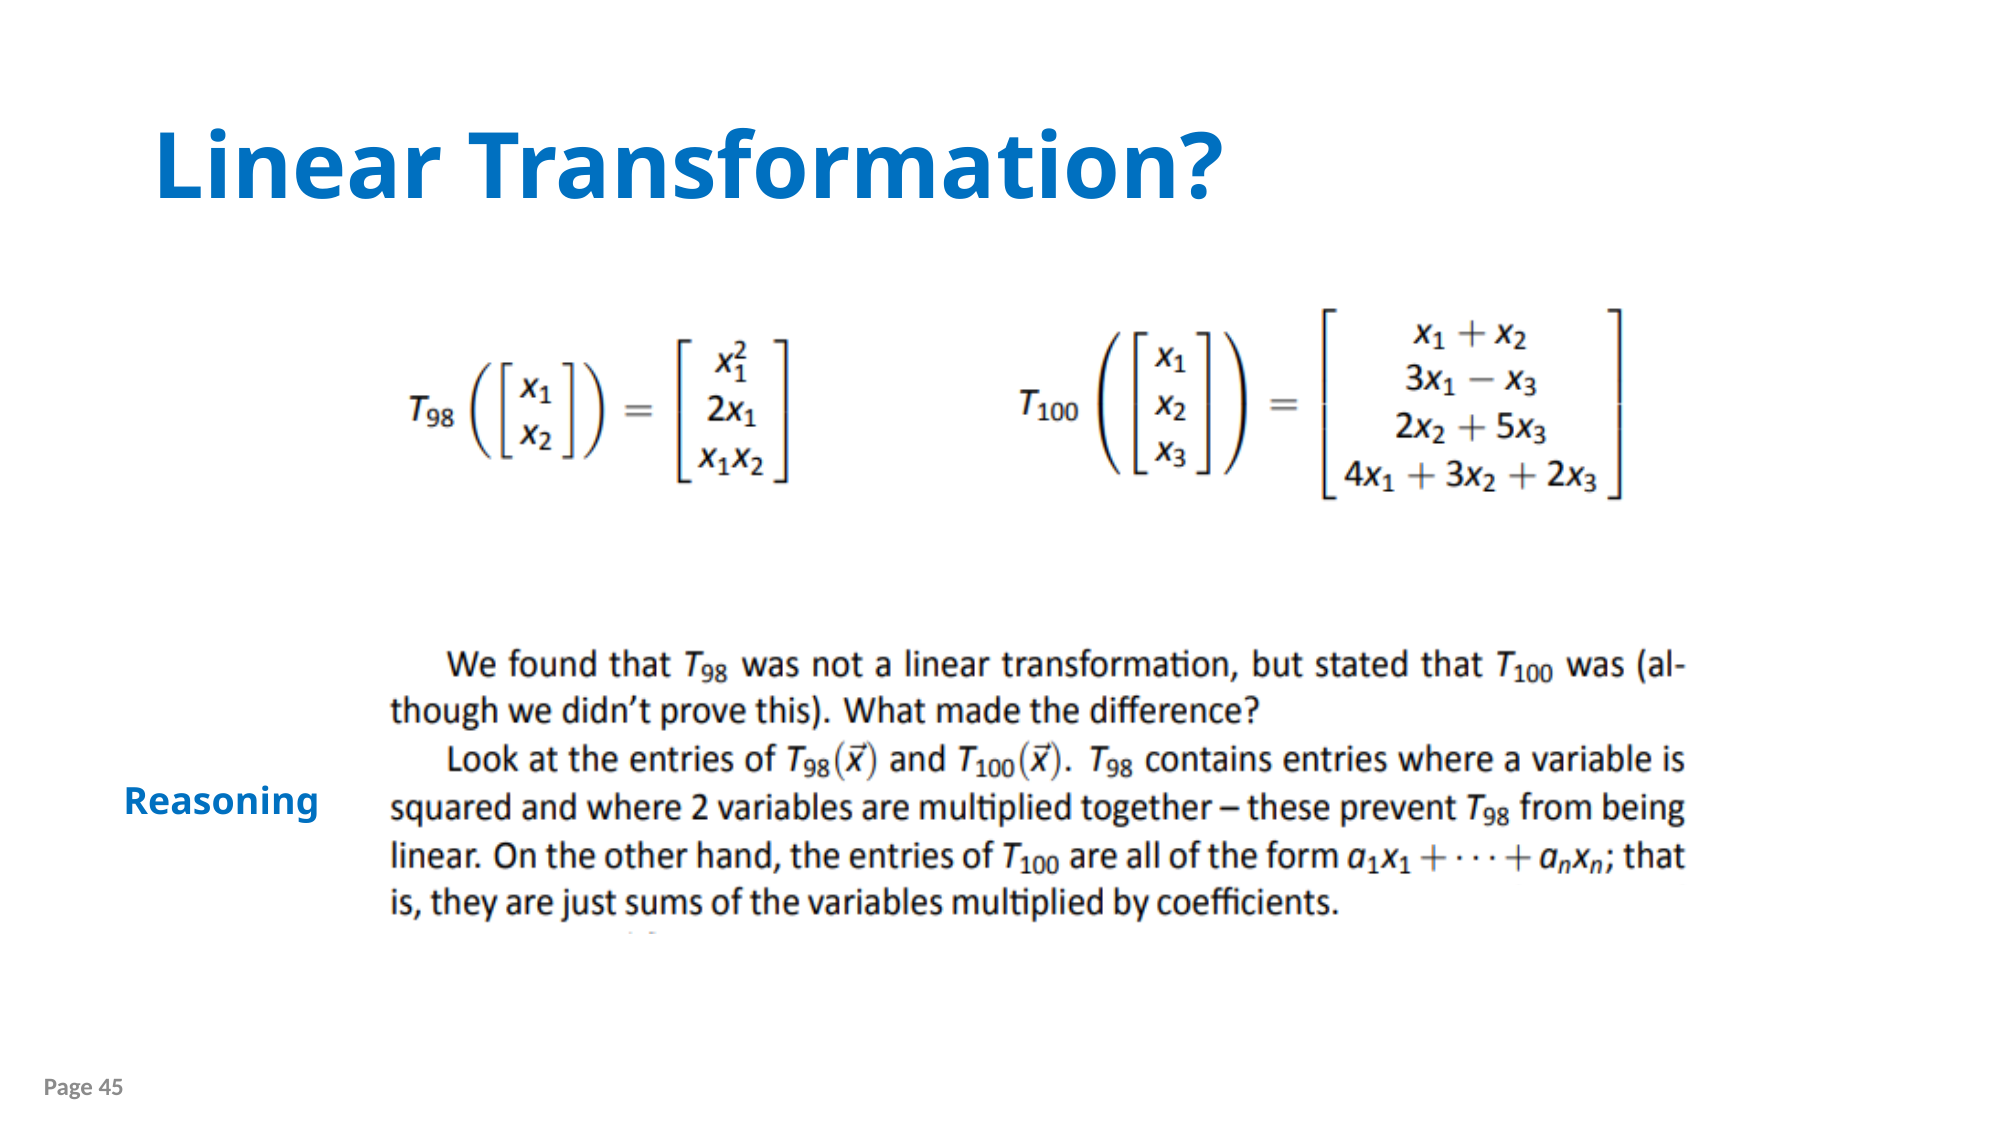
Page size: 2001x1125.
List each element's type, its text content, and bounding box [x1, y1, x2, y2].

text_box Reasoning [108, 769, 335, 829]
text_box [377, 638, 1764, 1018]
picture [397, 330, 818, 524]
title Linear Transformation? [137, 59, 1863, 278]
slide_number Page 45 [28, 1055, 479, 1116]
picture [1015, 288, 1633, 517]
